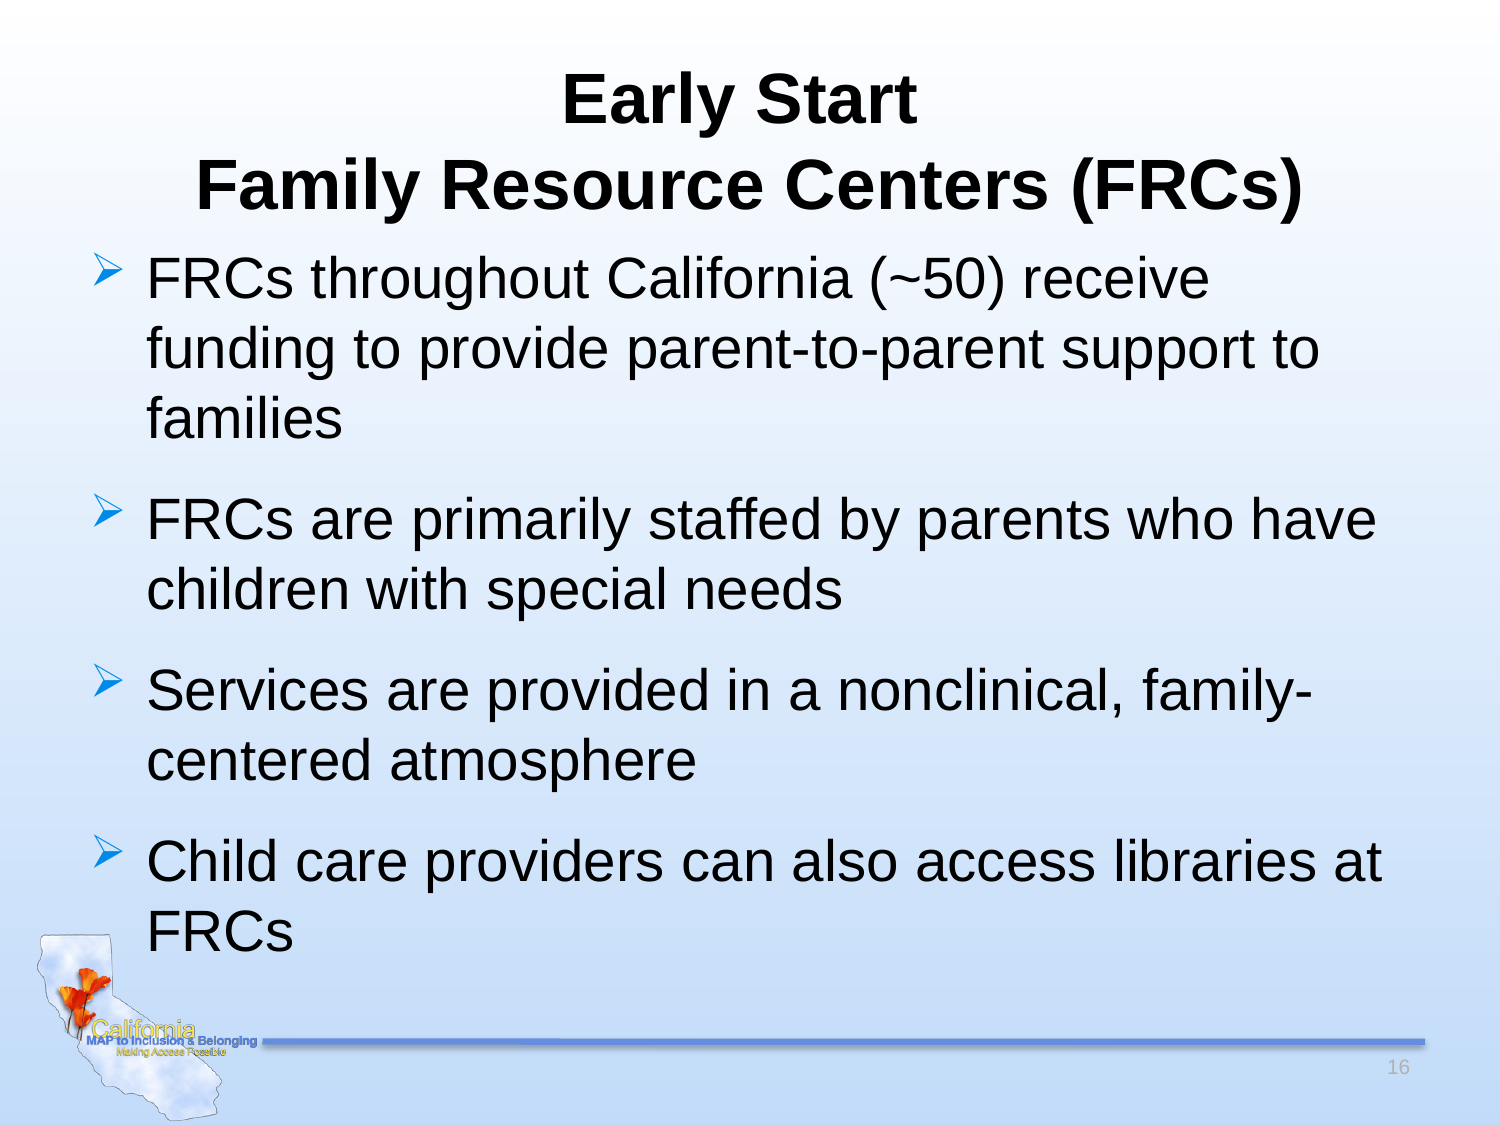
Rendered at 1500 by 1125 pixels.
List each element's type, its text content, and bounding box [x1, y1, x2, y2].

slide_number 16 [1074, 1051, 1425, 1082]
list FRCs throughout California (~50) receive funding to provide parent-to-parent support to families FRCs are primarily staffed by parents who have children with special needs Services are provided in a nonclinical, family-centered atmosphere Child care providers can also access libraries at FRCs [75, 232, 1425, 983]
picture [37, 934, 261, 1121]
title Early Start Family Resource Centers (FRCs) [75, 45, 1425, 232]
